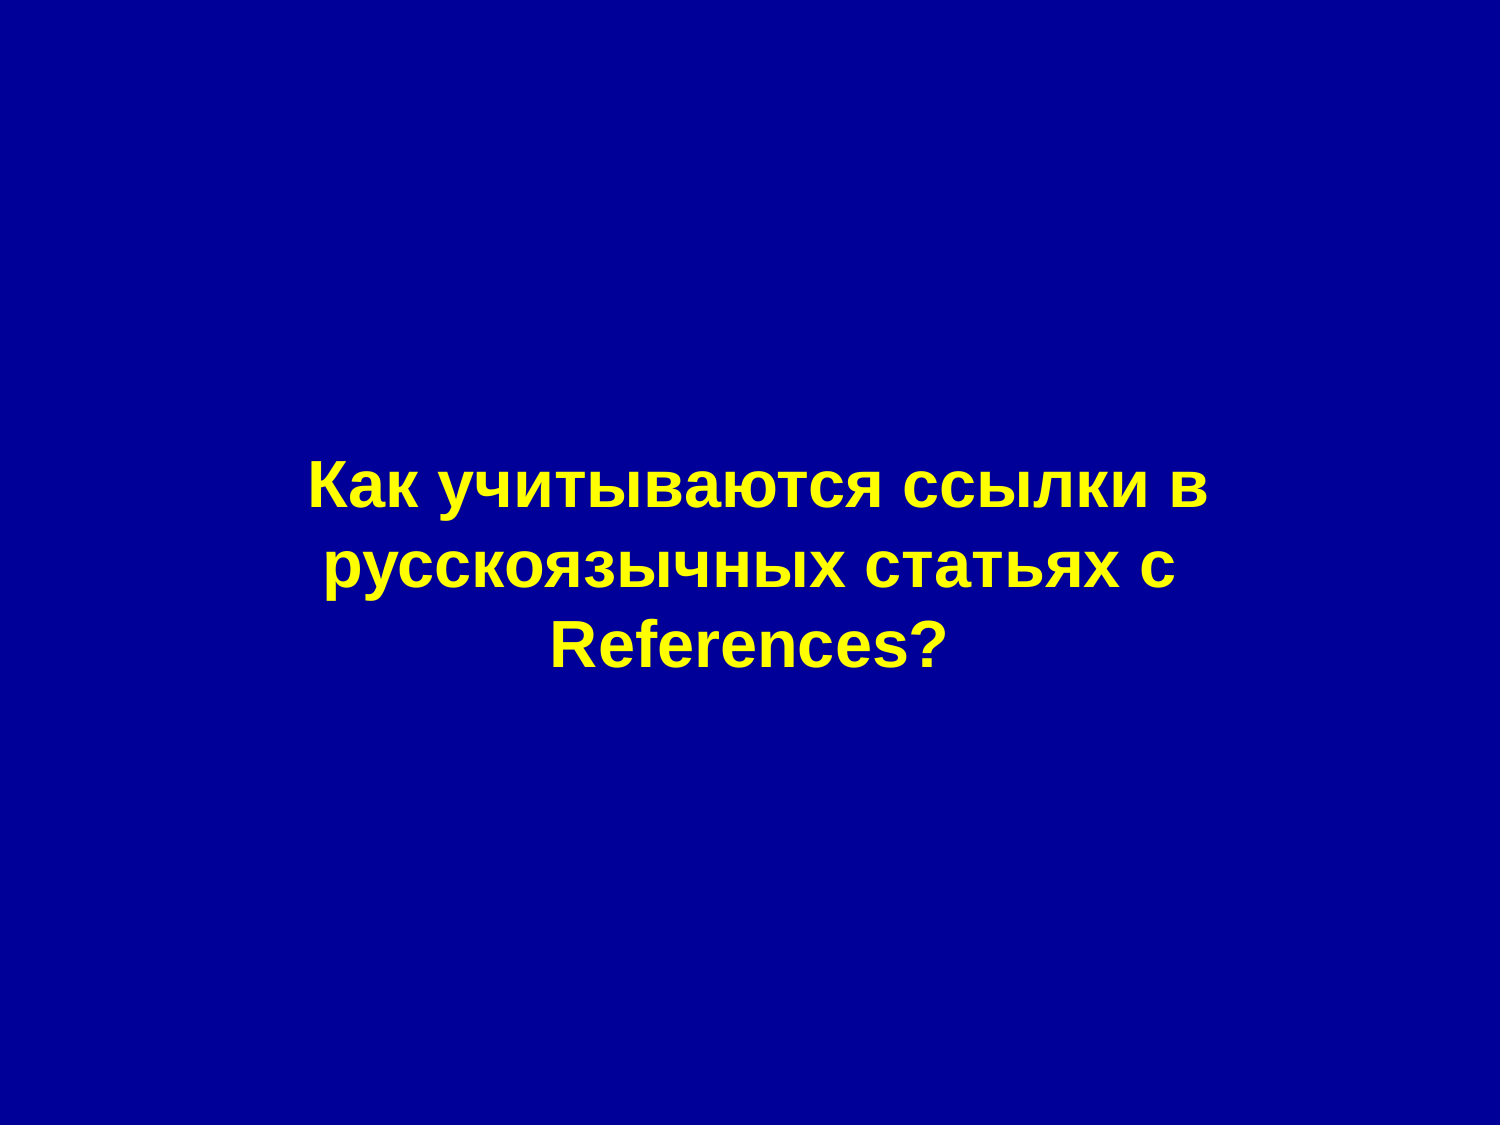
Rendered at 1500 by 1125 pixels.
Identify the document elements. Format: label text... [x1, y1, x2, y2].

text_box Как учитываются ссылки в русскоязычных статьях с References? [172, 433, 1328, 689]
